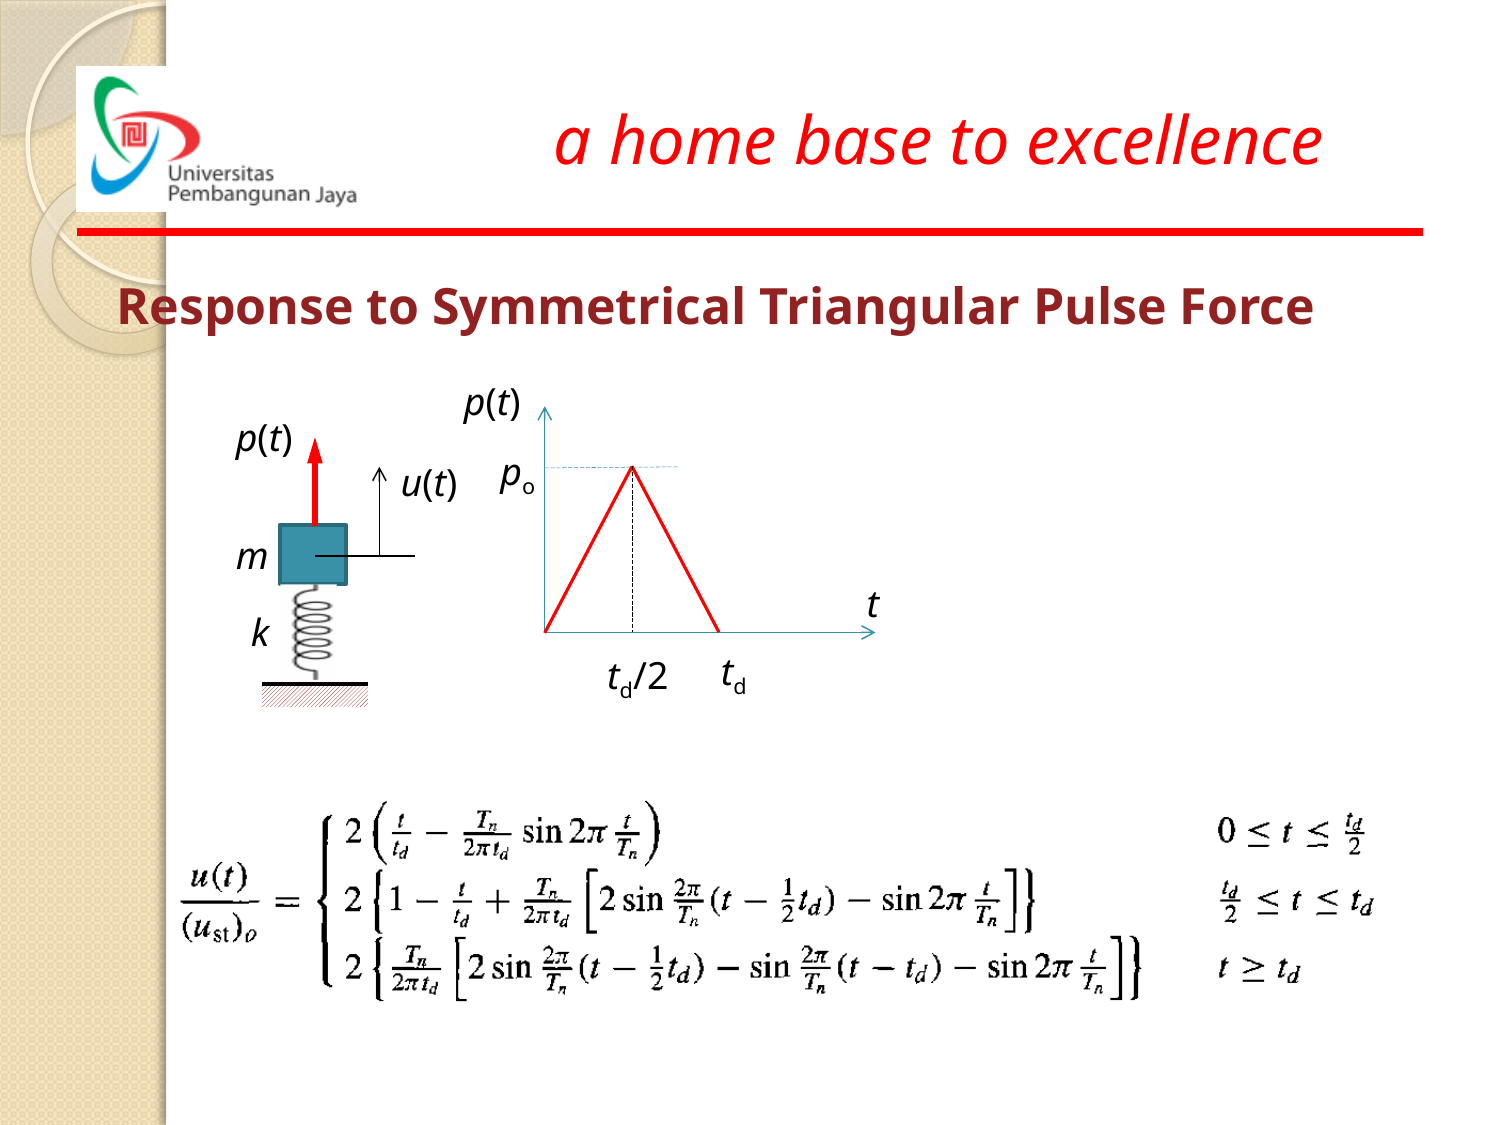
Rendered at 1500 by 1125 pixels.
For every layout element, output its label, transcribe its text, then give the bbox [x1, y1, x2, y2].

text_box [220, 370, 935, 708]
picture [76, 66, 366, 212]
list Response to Symmetrical Triangular Pulse Force [88, 267, 1424, 1059]
picture [169, 786, 1406, 1015]
